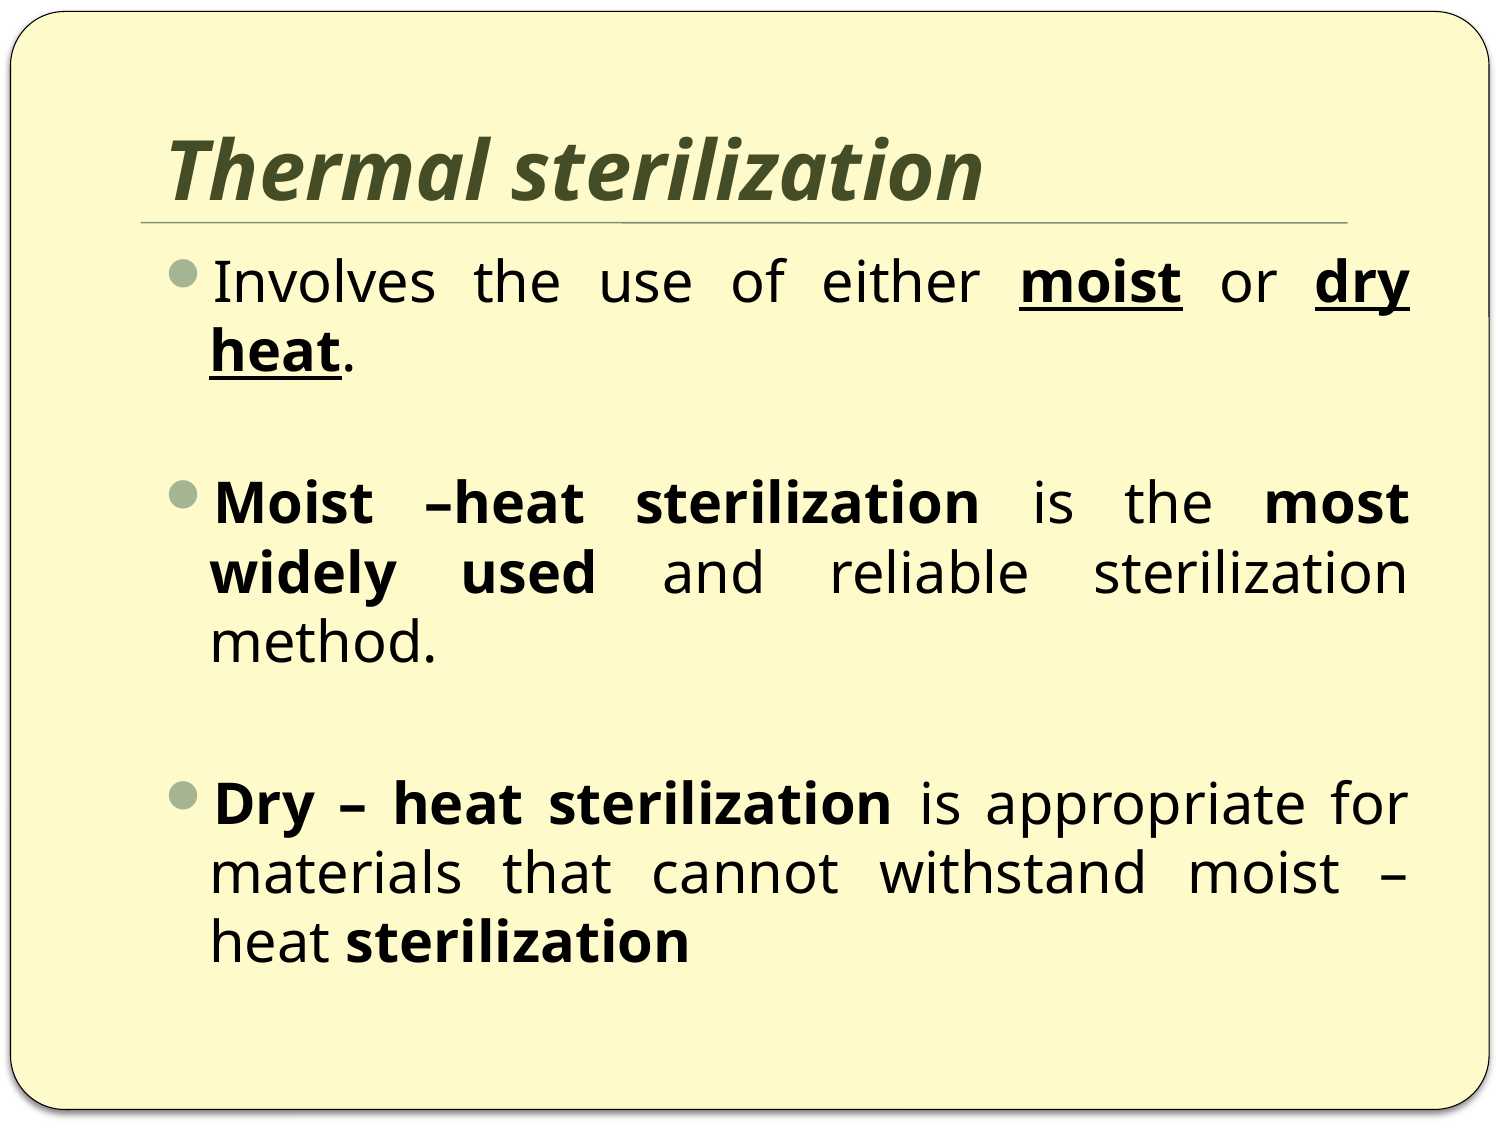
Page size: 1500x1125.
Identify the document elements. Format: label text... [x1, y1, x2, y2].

list Involves the use of either moist or dry heat. Moist –heat sterilization is the most widely used and reliable sterilization method. Dry – heat sterilization is appropriate for materials that cannot withstand moist – heat sterilization [150, 237, 1425, 988]
title Thermal sterilization [150, 45, 1425, 233]
